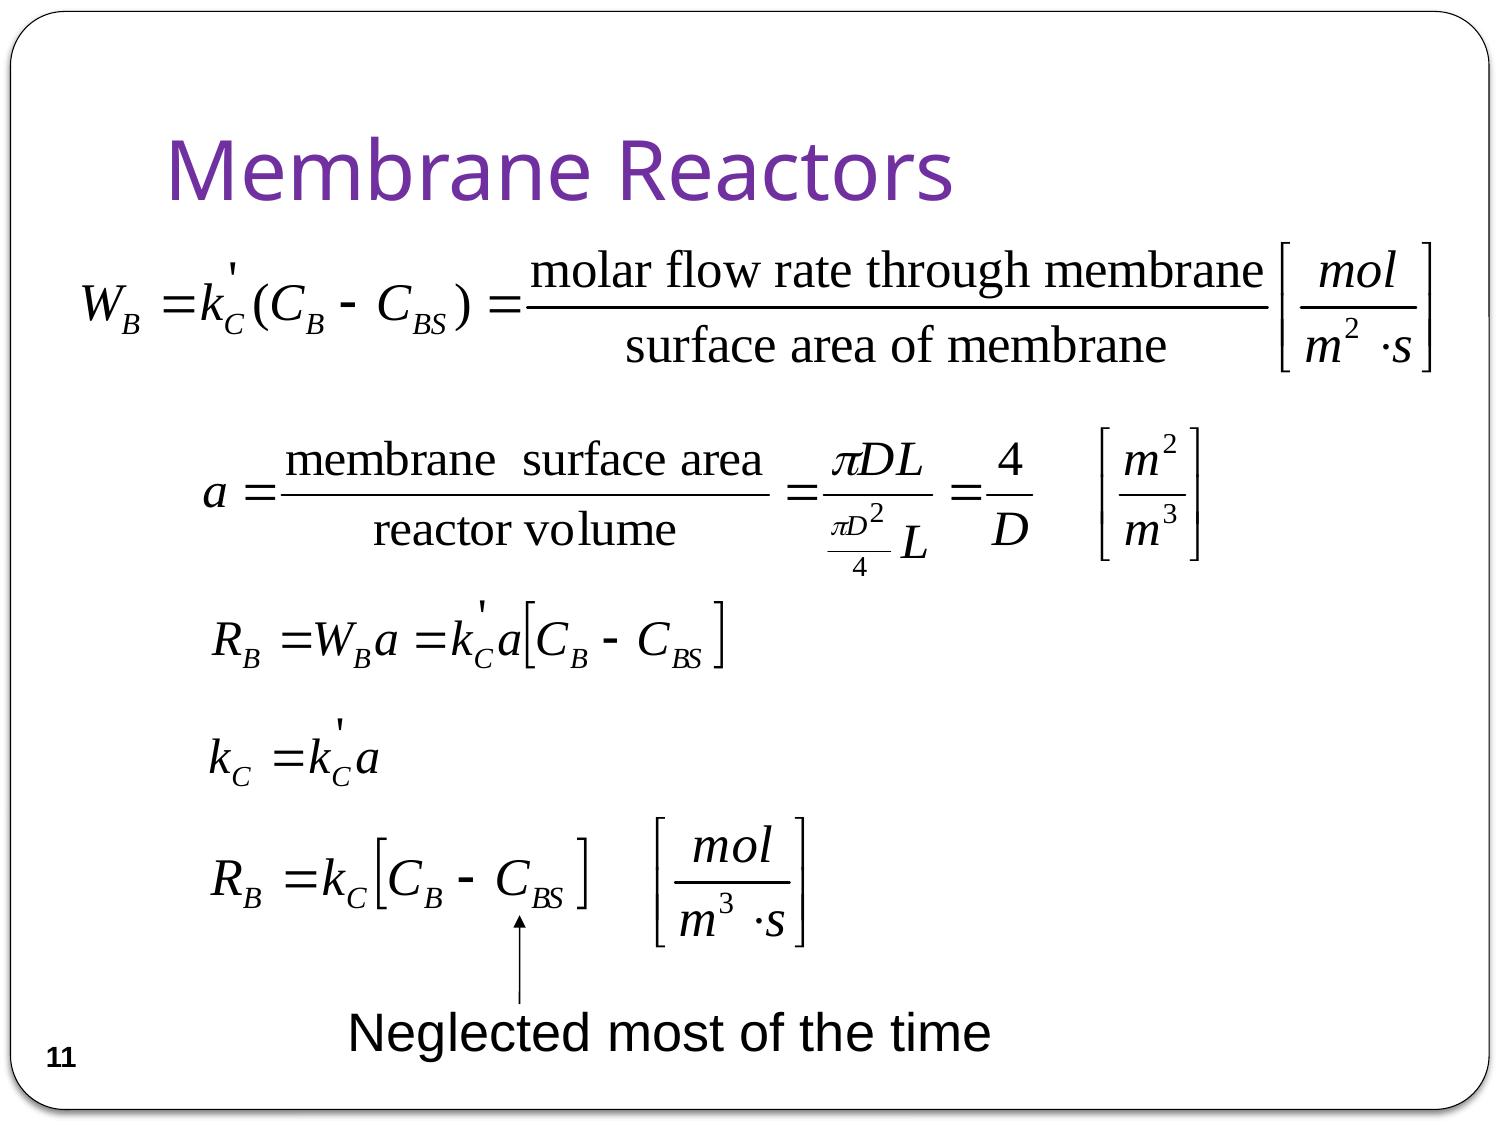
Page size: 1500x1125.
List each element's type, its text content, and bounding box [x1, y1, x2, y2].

title Membrane Reactors [150, 45, 1425, 230]
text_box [194, 416, 1220, 586]
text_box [200, 584, 1024, 1071]
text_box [75, 232, 1453, 383]
slide_number 11 [23, 1018, 99, 1094]
